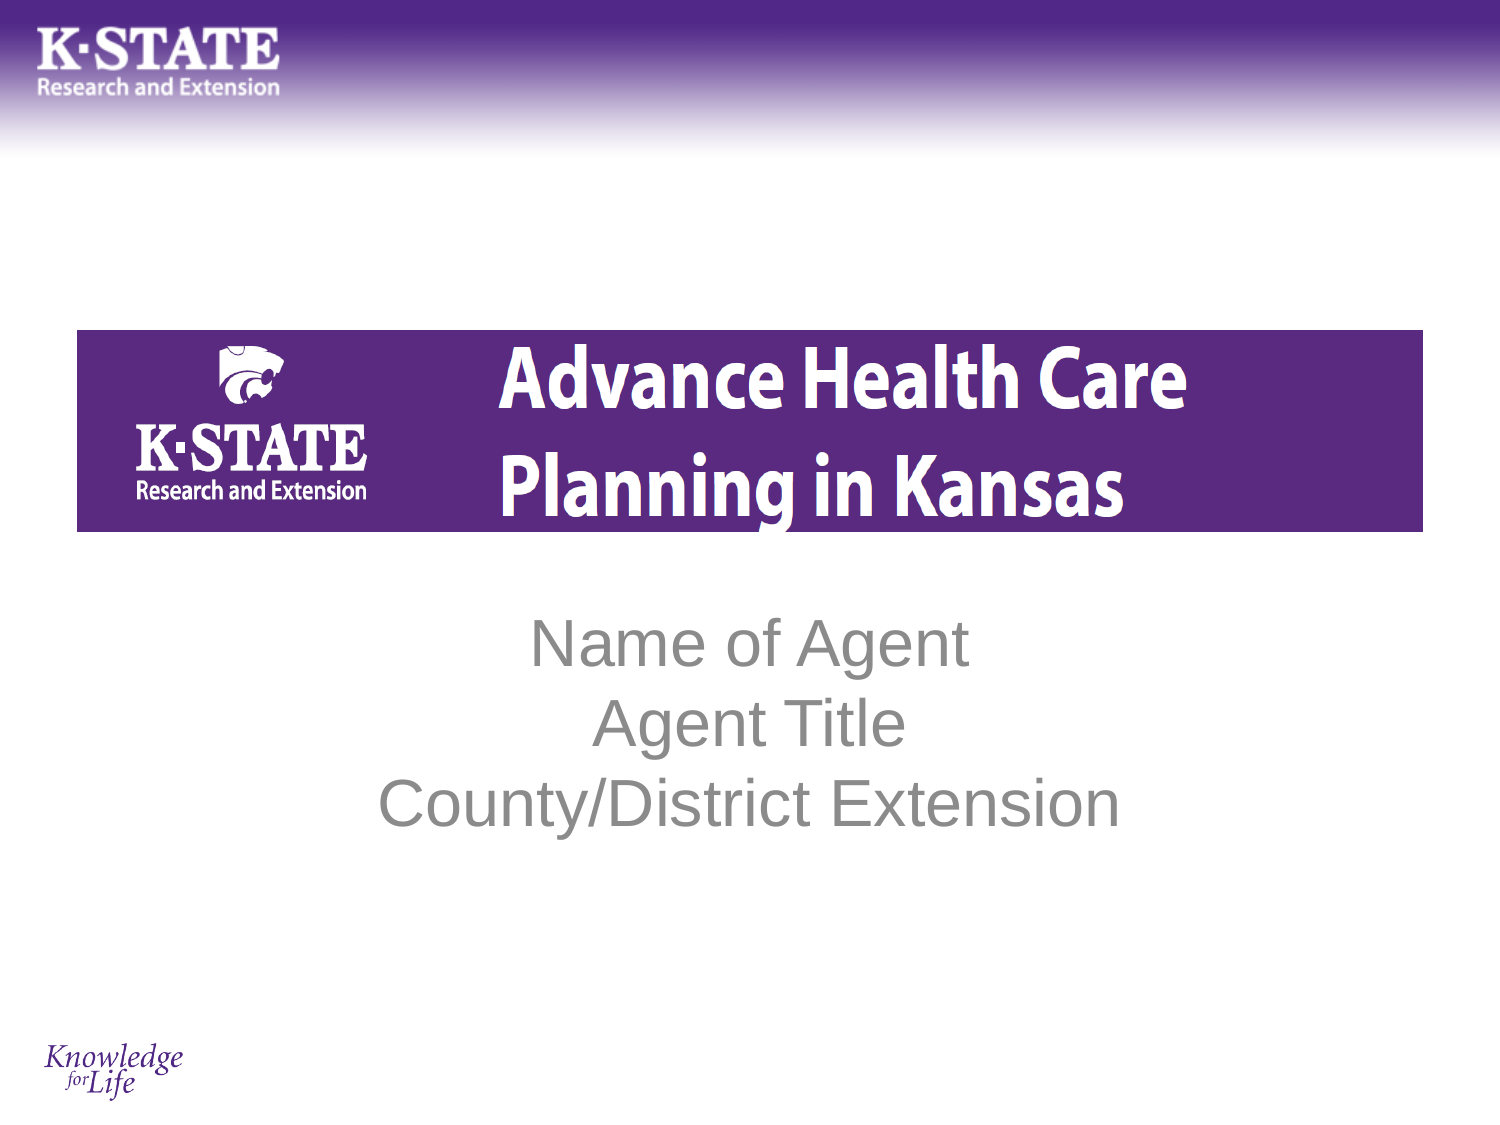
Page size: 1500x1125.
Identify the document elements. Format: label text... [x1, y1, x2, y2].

picture [0, 0, 1500, 1125]
subtitle Name of Agent Agent Title County/District Extension [225, 592, 1275, 881]
